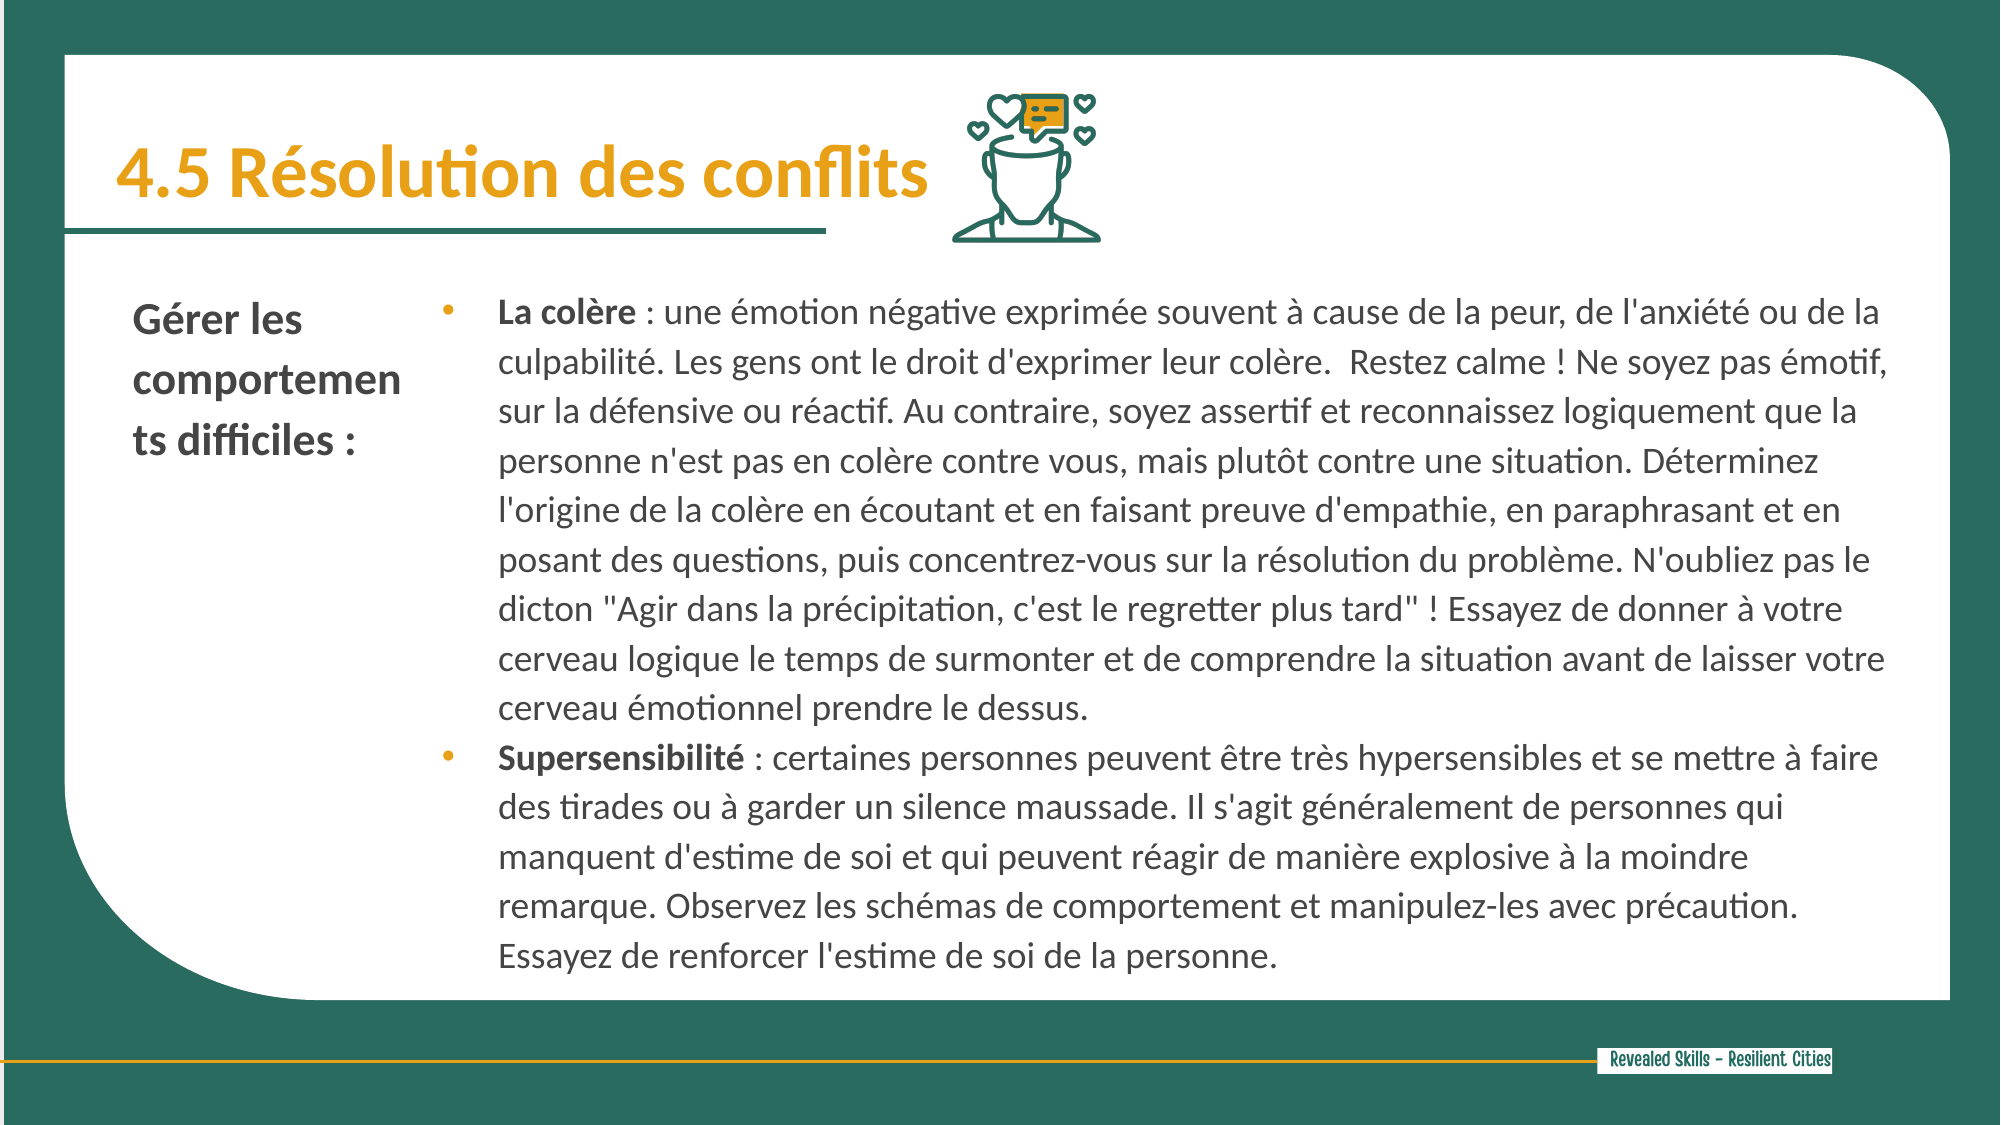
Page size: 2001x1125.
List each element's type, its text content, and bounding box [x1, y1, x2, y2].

list 4.5 Résolution des conflits [100, 124, 1398, 257]
list La colère : une émotion négative exprimée souvent à cause de la peur, de l'anxiété ou de la culpabilité. Les gens ont le droit d'exprimer leur colère. Restez calme ! Ne soyez pas émotif, sur la défensive ou réactif. Au contraire, soyez assertif et reconnaissez logiquement que la personne n'est pas en colère contre vous, mais plutôt contre une situation. Déterminez l'origine de la colère en écoutant et en faisant preuve d'empathie, en paraphrasant et en posant des questions, puis concentrez-vous sur la résolution du problème. N'oubliez pas le dicton "Agir dans la précipitation, c'est le regretter plus tard" ! Essayez de donner à votre cerveau logique le temps de surmonter et de comprendre la situation avant de laisser votre cerveau émotionnel prendre le dessus. Supersensibilité : certaines personnes peuvent être très hypersensibles et se mettre à faire des tirades ou à garder un silence maussade. Il s'agit généralement de personnes qui manquent d'estime de soi et qui peuvent réagir de manière explosive à la moindre remarque. Observez les schémas de comportement et manipulez-les avec précaution. Essayez de renforcer l'estime de soi de la personne. [427, 275, 1925, 966]
picture [1597, 1048, 1833, 1074]
text_box Gérer les comportements difficiles : [117, 275, 427, 966]
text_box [951, 93, 1102, 245]
